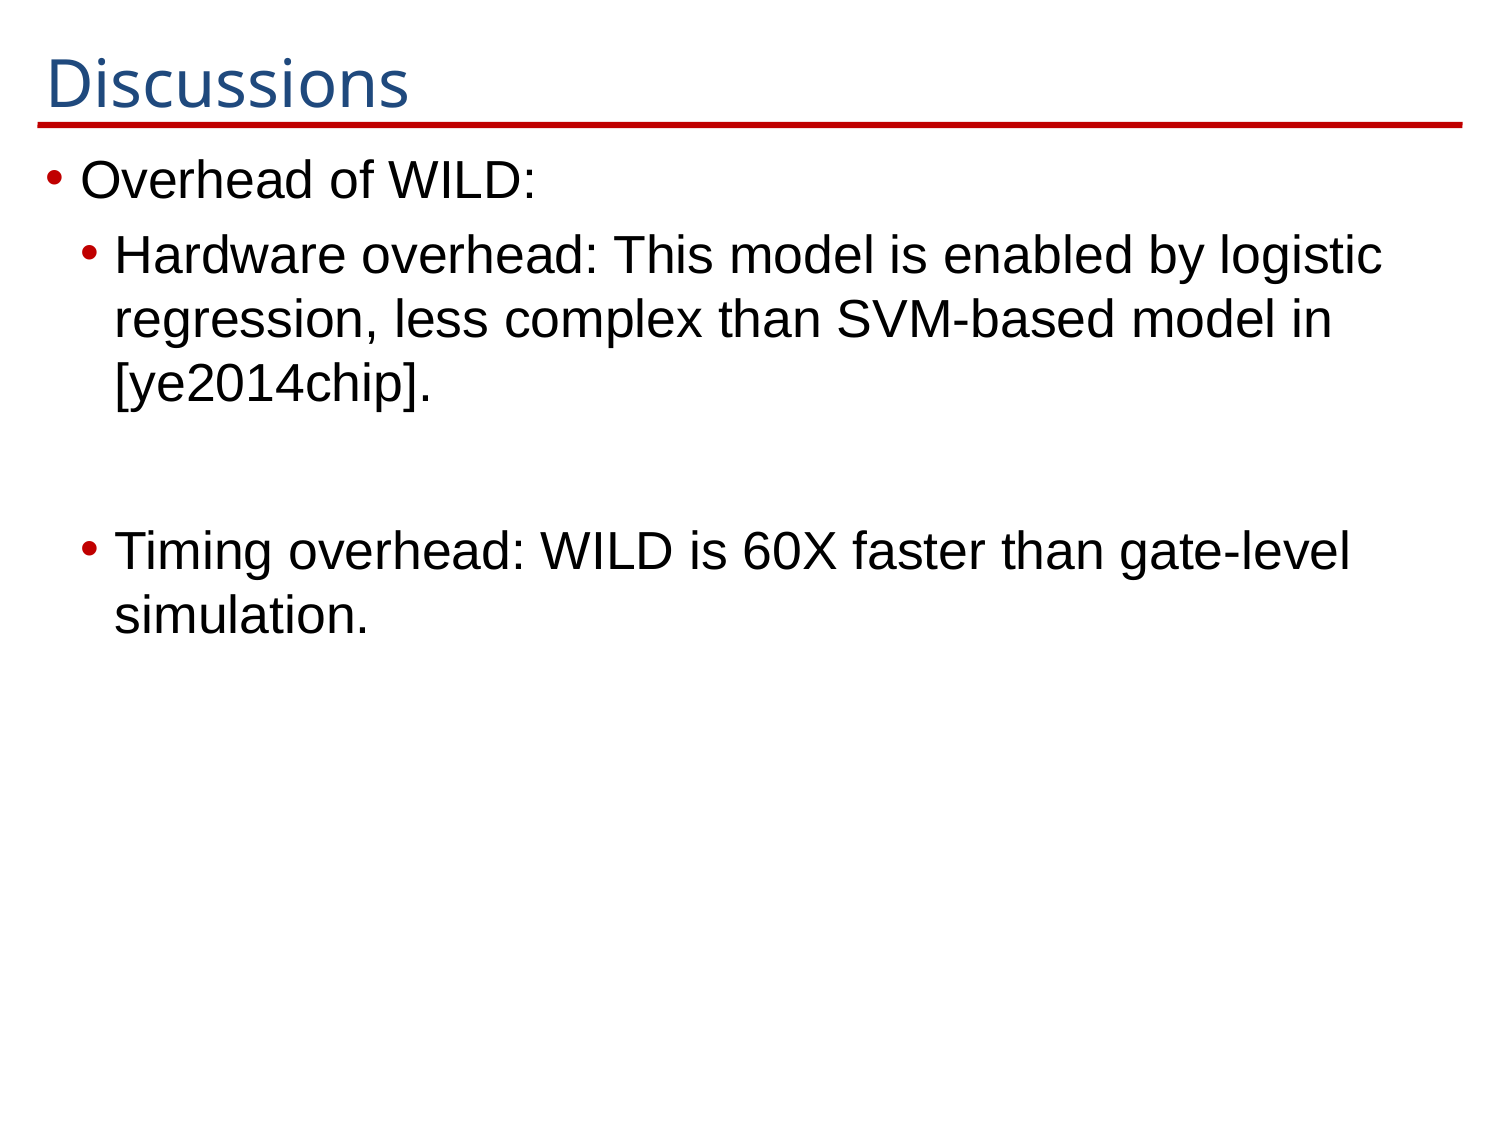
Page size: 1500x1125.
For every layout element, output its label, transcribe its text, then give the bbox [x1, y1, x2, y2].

title Discussions [36, 24, 1463, 138]
list Overhead of WILD: Hardware overhead: This model is enabled by logistic regression, less complex than SVM-based model in [ye2014chip]. Timing overhead: WILD is 60X faster than gate-level simulation. [36, 136, 1426, 1125]
